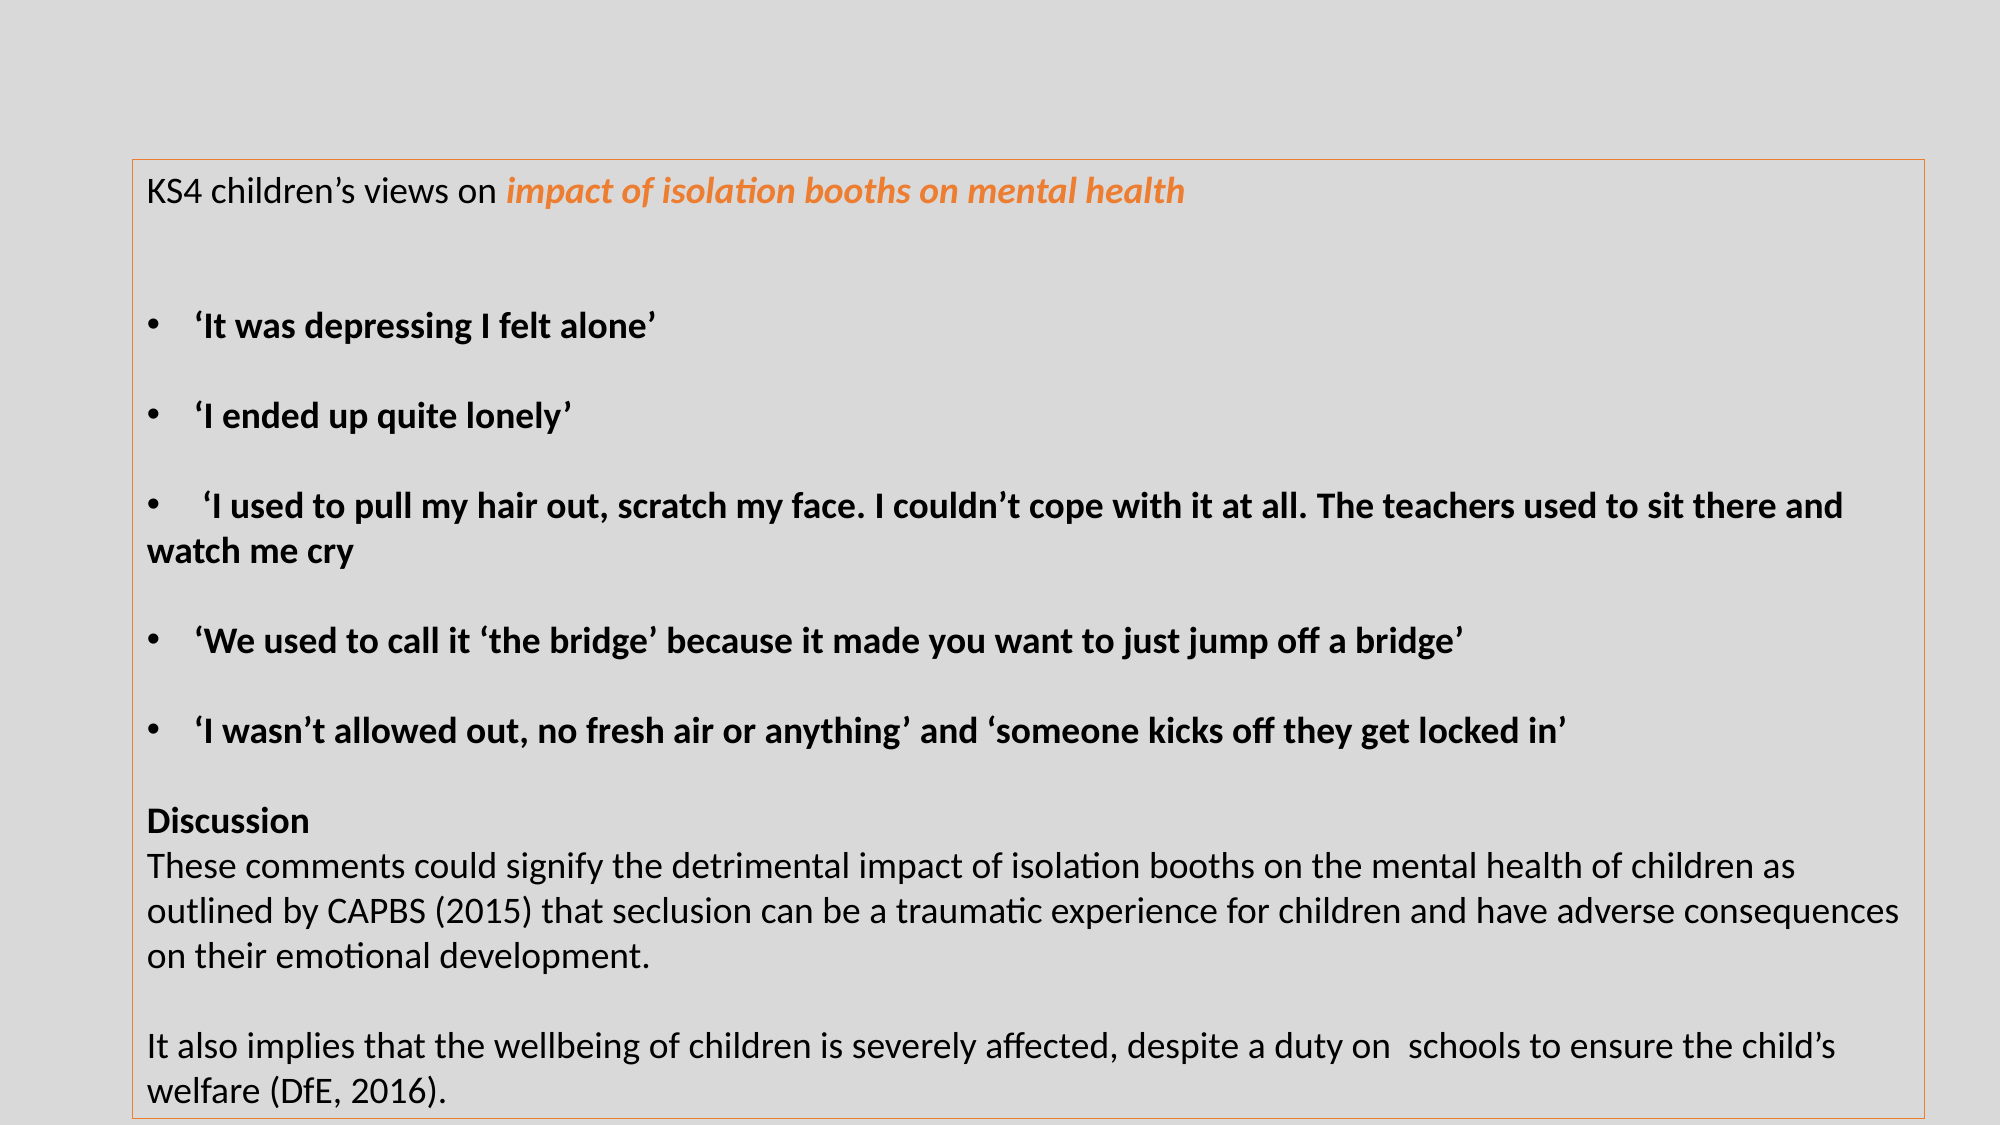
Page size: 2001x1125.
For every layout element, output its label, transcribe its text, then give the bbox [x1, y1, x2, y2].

text_box KS4 children’s views on impact of isolation booths on mental health ‘It was depressing I felt alone’ ‘I ended up quite lonely’ ‘I used to pull my hair out, scratch my face. I couldn’t cope with it at all. The teachers used to sit there and watch me cry ‘We used to call it ‘the bridge’ because it made you want to just jump off a bridge’ ‘I wasn’t allowed out, no fresh air or anything’ and ‘someone kicks off they get locked in’ Discussion These comments could signify the detrimental impact of isolation booths on the mental health of children as outlined by CAPBS (2015) that seclusion can be a traumatic experience for children and have adverse consequences on their emotional development. It also implies that the wellbeing of children is severely affected, despite a duty on schools to ensure the child’s welfare (DfE, 2016). [132, 159, 1925, 1119]
